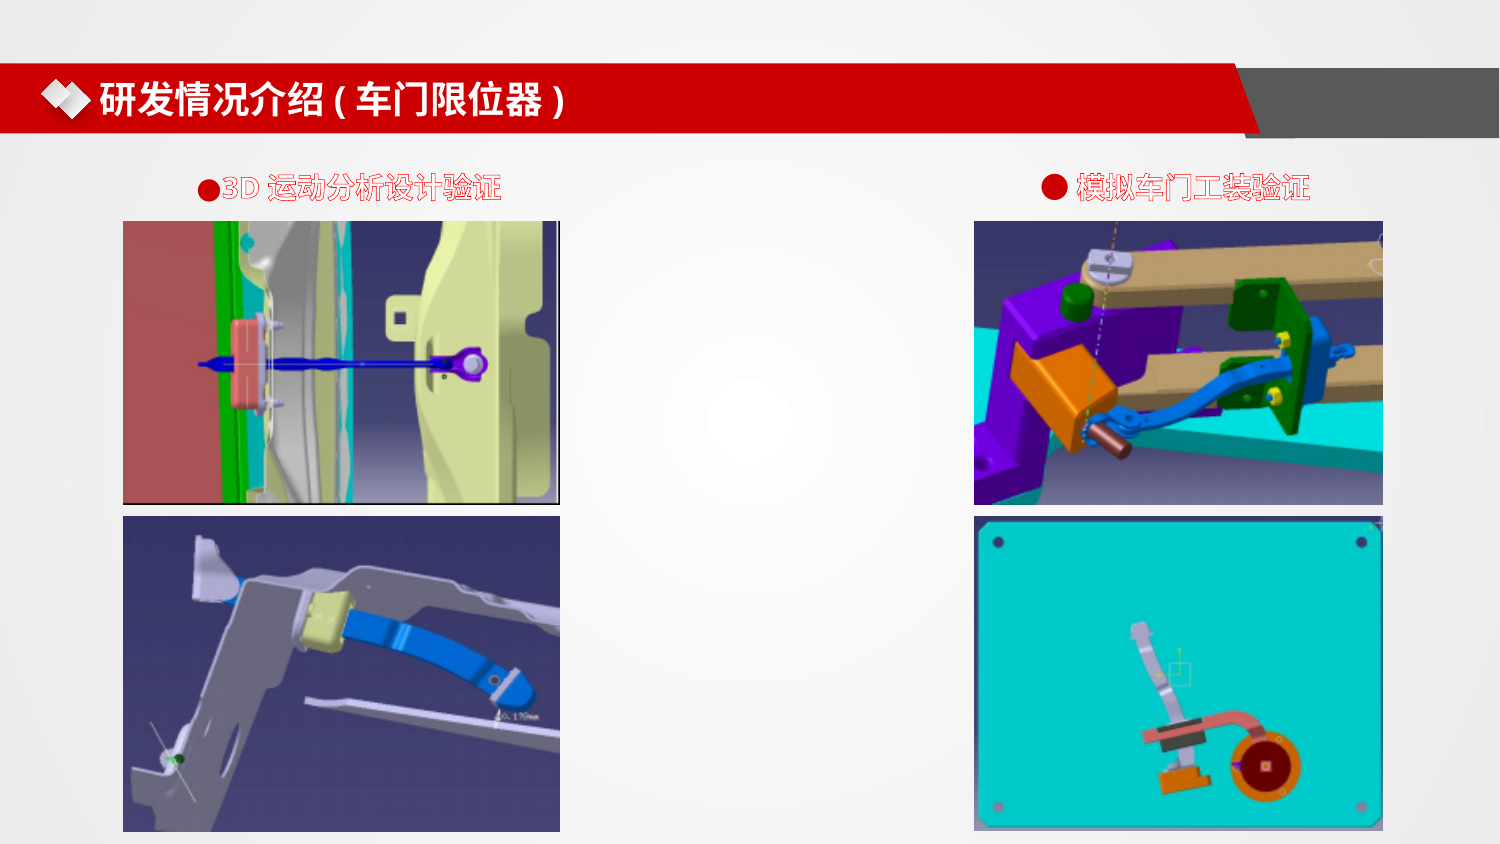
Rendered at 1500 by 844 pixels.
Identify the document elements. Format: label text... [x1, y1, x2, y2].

text_box ●3D运动分析设计验证 [169, 160, 523, 219]
text_box ●模拟车门工装验证 [1008, 160, 1332, 212]
picture [974, 221, 1383, 505]
picture [974, 515, 1383, 831]
picture [123, 516, 561, 832]
text_box 研发情况介绍(车门限位器) [88, 70, 645, 135]
picture [123, 221, 561, 505]
